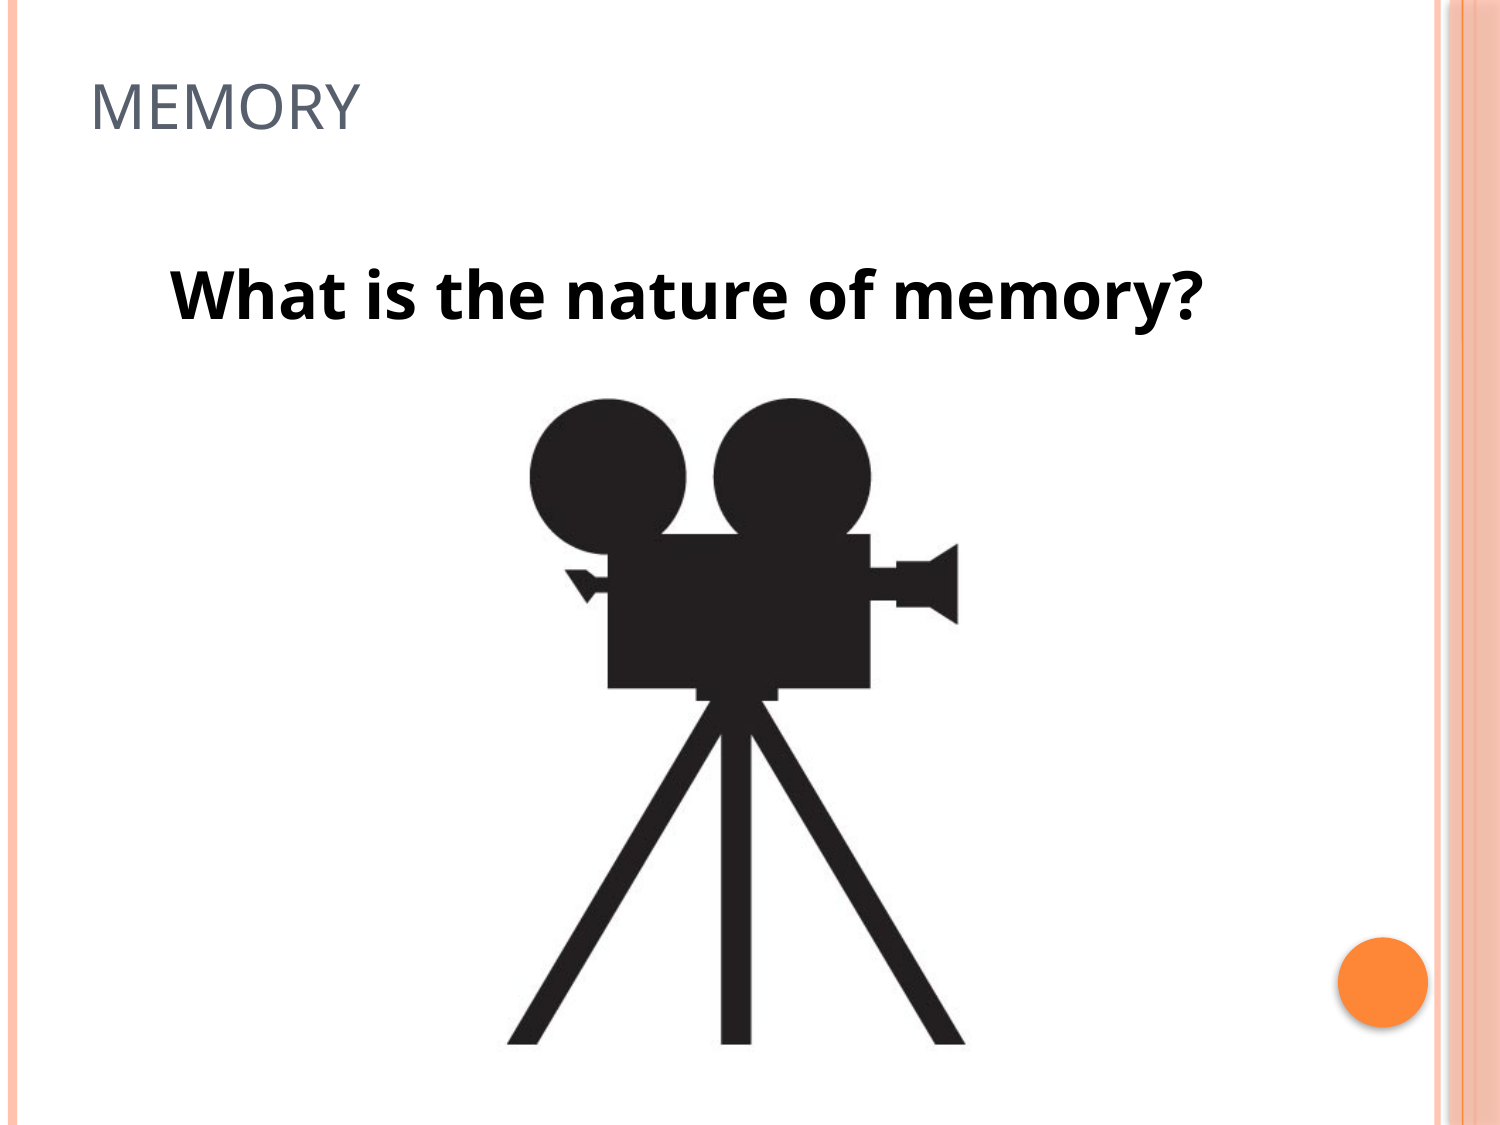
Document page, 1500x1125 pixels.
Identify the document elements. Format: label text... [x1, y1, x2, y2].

picture [383, 372, 1093, 1083]
title Memory [75, 45, 1300, 149]
list What is the nature of memory? [75, 172, 1300, 1062]
